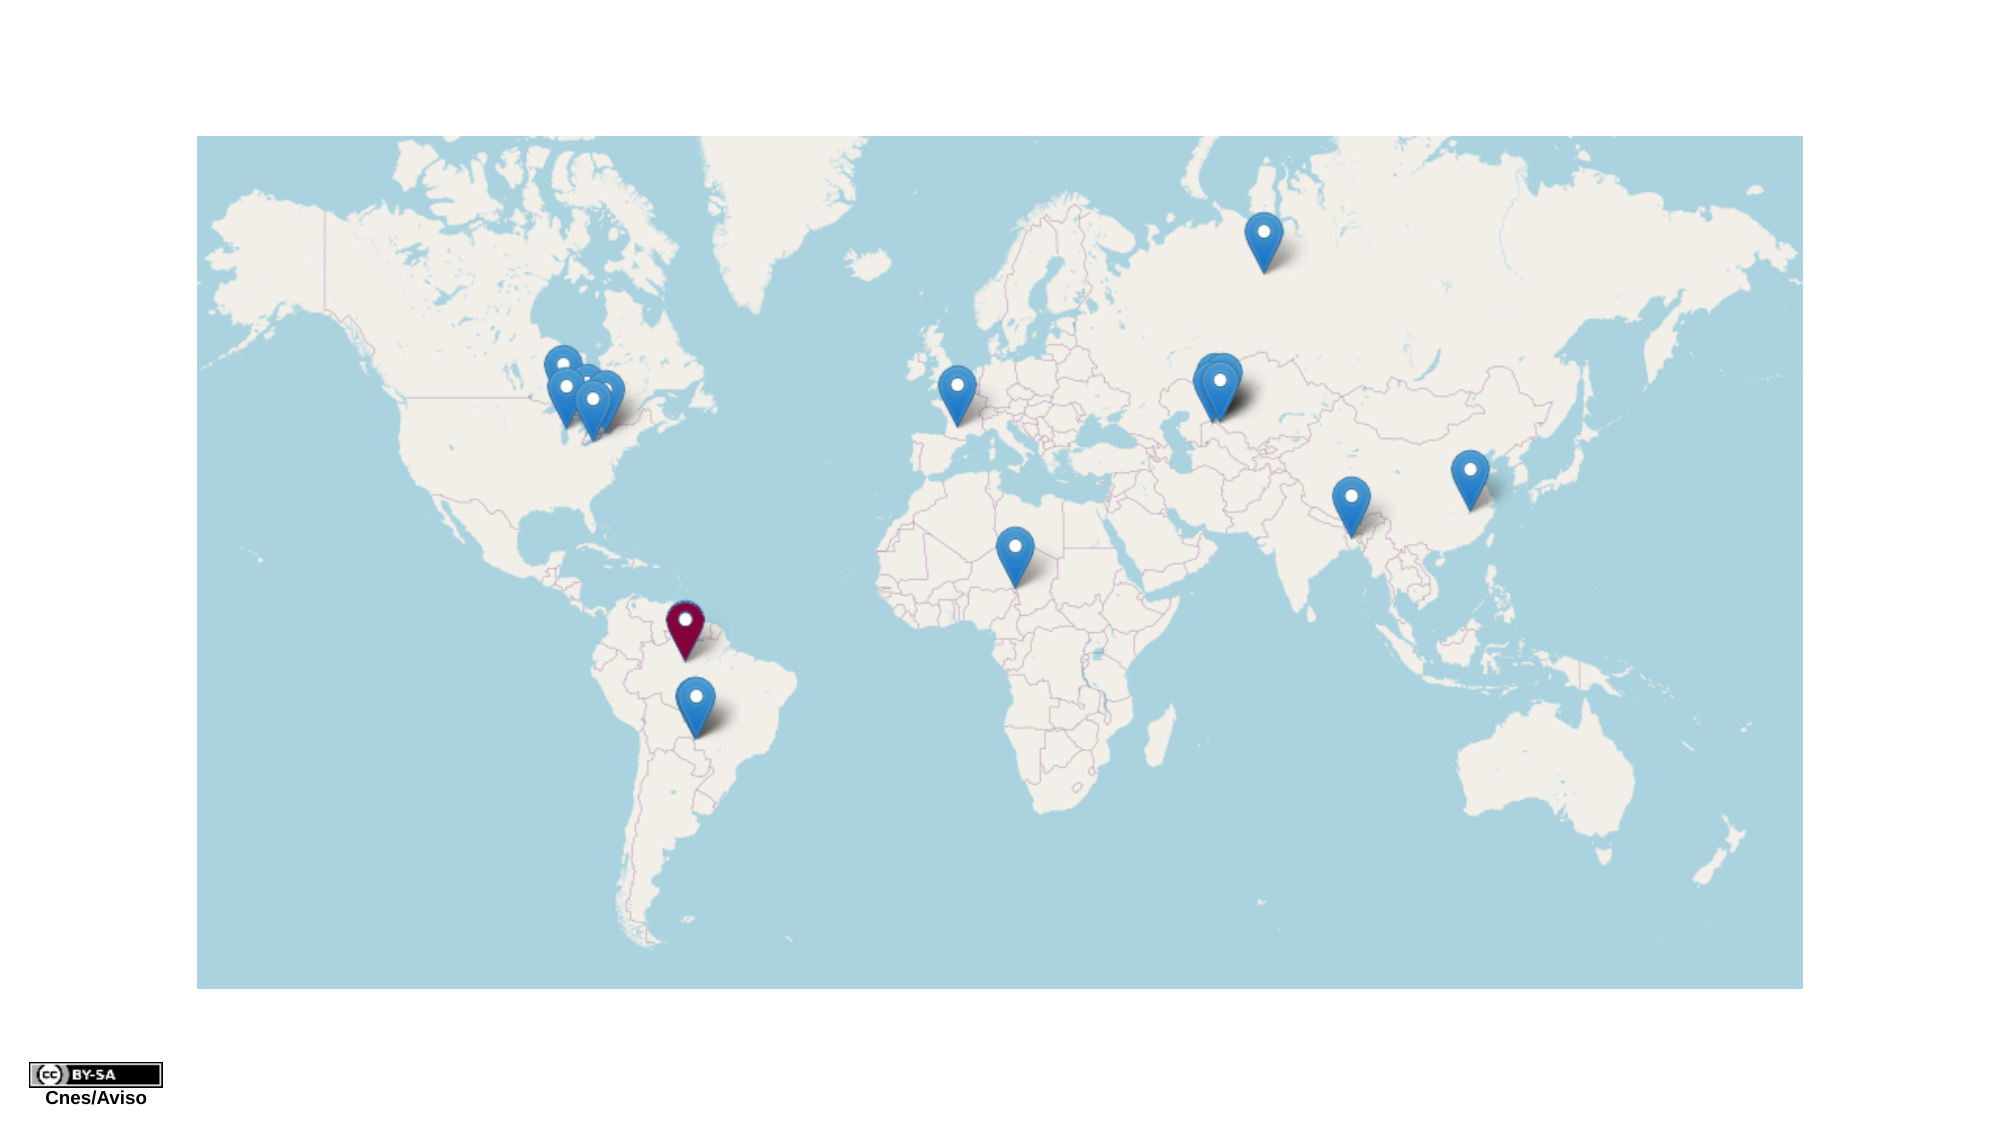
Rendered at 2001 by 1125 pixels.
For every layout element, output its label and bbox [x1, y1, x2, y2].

picture [29, 1062, 163, 1088]
picture [197, 136, 1803, 989]
